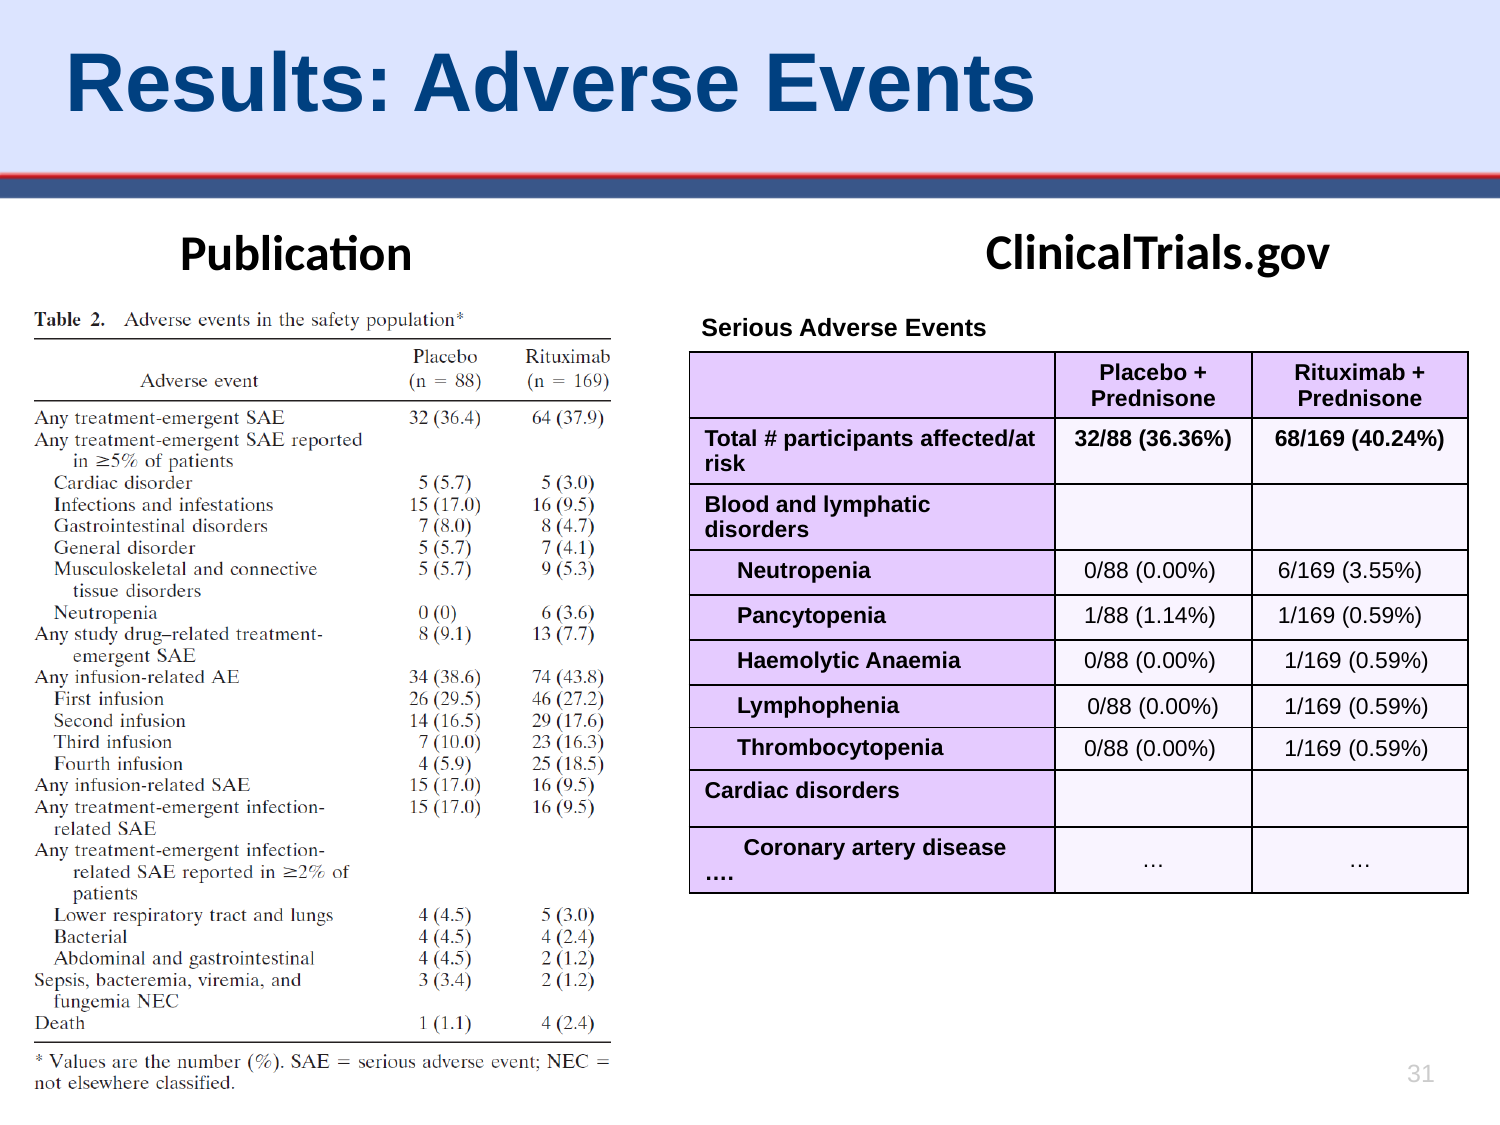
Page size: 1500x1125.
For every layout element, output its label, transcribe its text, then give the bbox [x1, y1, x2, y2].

table_header Placebo + Prednisone [1056, 359, 1251, 417]
table_cell 0/88 (0.00%) [1056, 728, 1251, 769]
table_cell 0/88 (0.00%) [1056, 551, 1251, 594]
table_cell Thrombocytopenia [690, 728, 1054, 769]
table_cell 1/169 (0.59%) [1253, 641, 1467, 684]
table_cell Cardiac disorders [690, 771, 1054, 826]
table_cell [1253, 771, 1467, 826]
table_cell Pancytopenia [690, 596, 1054, 639]
table_cell Haemolytic Anaemia [690, 641, 1054, 684]
table_cell 1/88 (1.14%) [1056, 596, 1251, 639]
table_cell 1/169 (0.59%) [1253, 596, 1467, 639]
table_cell [1056, 485, 1251, 549]
table_cell Lymphophenia [690, 686, 1054, 727]
table_cell Blood and lymphatic disorders [690, 485, 1054, 549]
table_cell 1/169 (0.59%) [1253, 728, 1467, 769]
table_cell … [1056, 828, 1251, 892]
table_cell Neutropenia [690, 551, 1054, 594]
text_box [685, 211, 1348, 350]
table_cell 1/169 (0.59%) [1253, 686, 1467, 727]
table_cell [1056, 771, 1251, 826]
table_cell … [1253, 828, 1467, 892]
table_cell Total # participants affected/at risk [690, 419, 1054, 483]
table_cell 6/169 (3.55%) [1253, 551, 1467, 594]
table_header [690, 359, 1054, 417]
table_cell 0/88 (0.00%) [1056, 686, 1251, 727]
table_cell Coronary artery disease …. [690, 828, 1054, 892]
table_header Rituximab + Prednisone [1253, 353, 1467, 417]
table_cell 0/88 (0.00%) [1056, 641, 1251, 684]
picture [0, 0, 1500, 1125]
title Results: Adverse Events [49, 0, 1451, 176]
slide_number 31 [1074, 1049, 1451, 1101]
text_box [25, 212, 626, 1097]
table_cell [1253, 485, 1467, 549]
table_cell 68/169 (40.24%) [1253, 419, 1467, 483]
table_cell 32/88 (36.36%) [1056, 419, 1251, 483]
